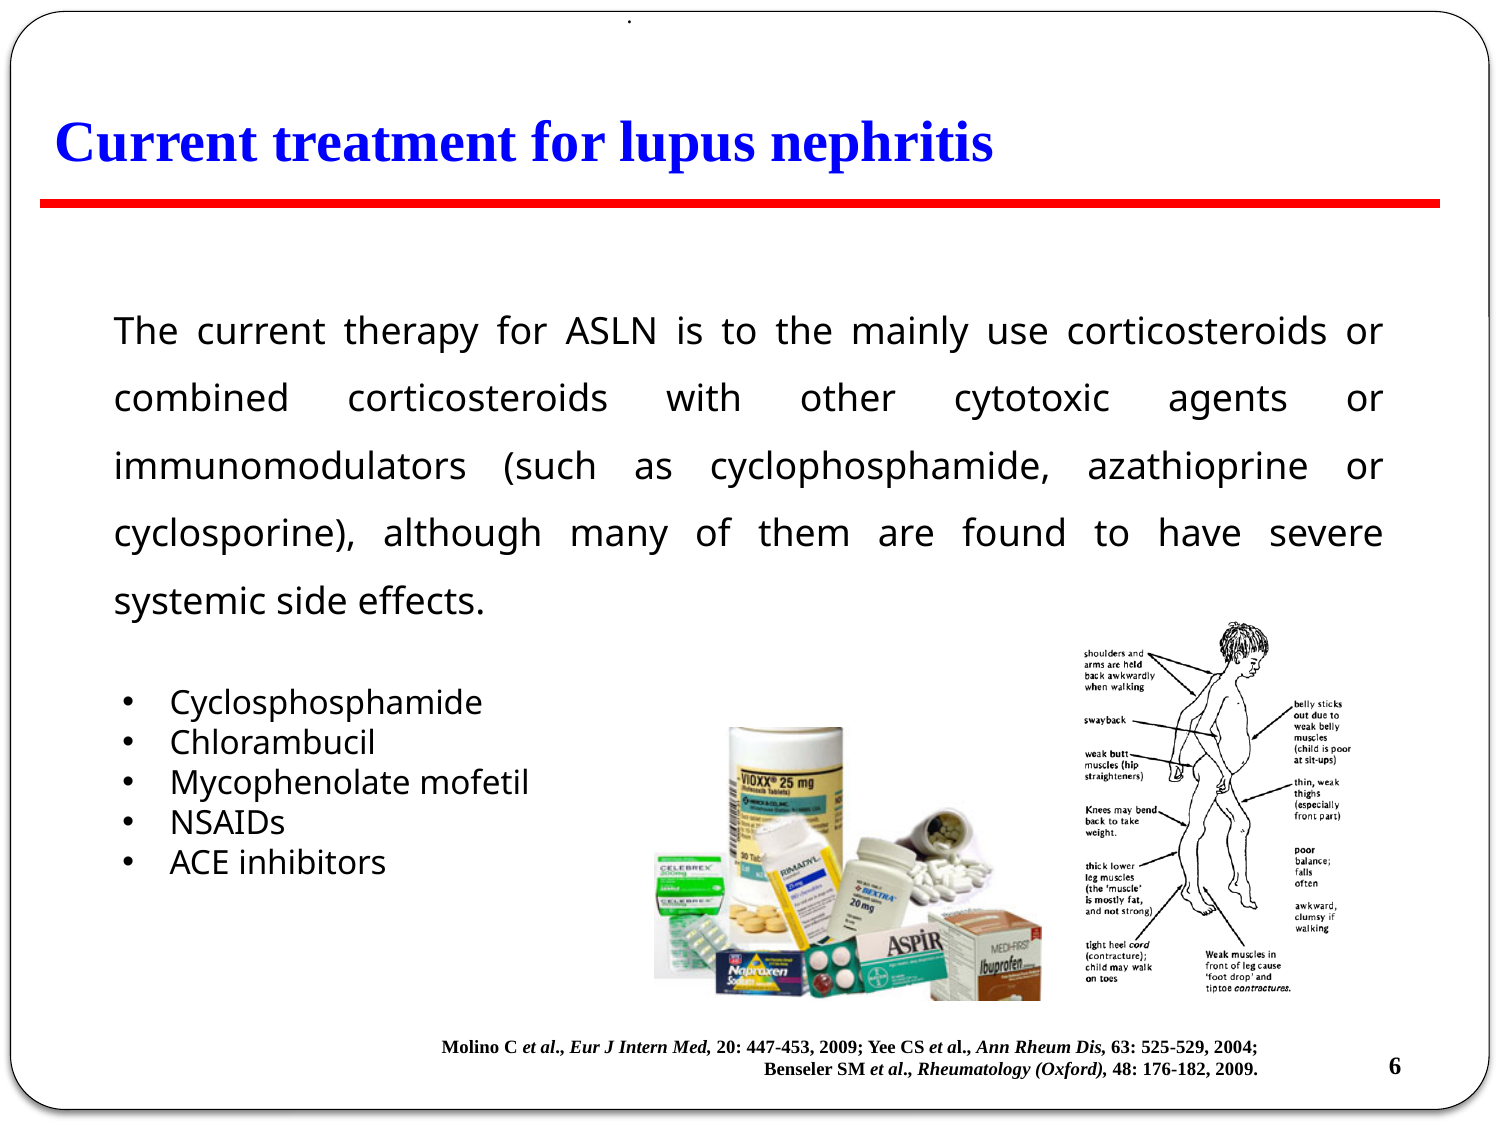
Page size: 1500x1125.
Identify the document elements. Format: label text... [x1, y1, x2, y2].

text_box Cyclosphosphamide Chlorambucil Mycophenolate mofetil NSAIDs ACE inhibitors [107, 673, 624, 889]
slide_number 6 [1357, 1027, 1433, 1103]
text_box . [611, 0, 1362, 36]
picture [1070, 608, 1363, 1005]
text_box Molino C et al., Eur J Intern Med, 20: 447-453, 2009; Yee CS et al., Ann Rheum Dis, 63: 525-529, 2004; Benseler SM et al., Rheumatology (Oxford), 48: 176-182, 2009. [422, 1027, 1273, 1087]
text_box The current therapy for ASLN is to the mainly use corticosteroids or combined corticosteroids with other cytotoxic agents or immunomodulators (such as cyclophosphamide, azathioprine or cyclosporine), although many of them are found to have severe systemic side effects. [98, 277, 1400, 630]
picture [653, 727, 1042, 1001]
title Current treatment for lupus nephritis [40, 95, 1349, 199]
